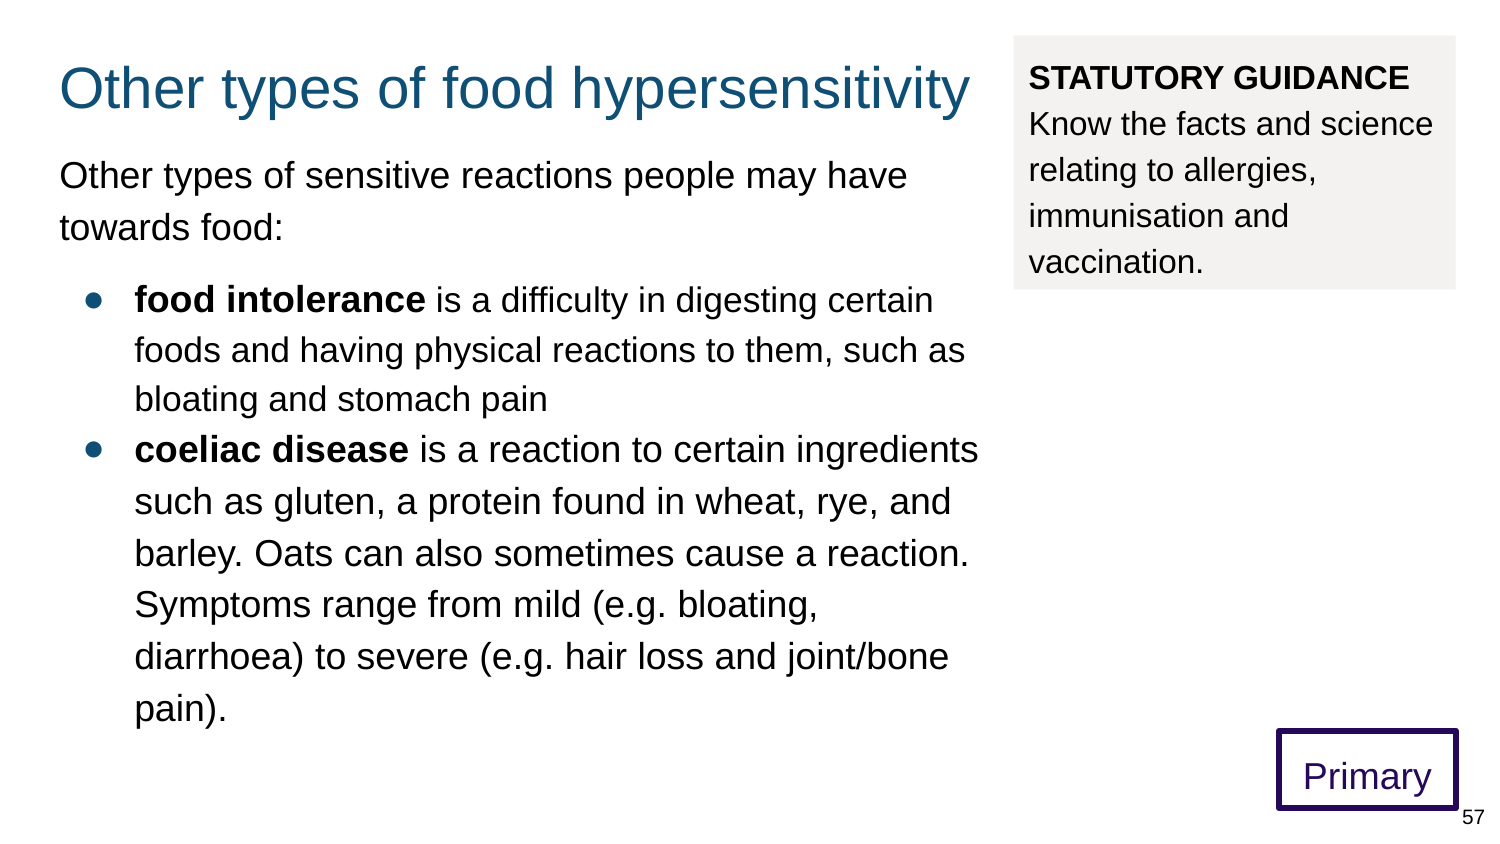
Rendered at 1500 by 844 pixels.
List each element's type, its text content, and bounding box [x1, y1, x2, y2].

title Other types of food hypersensitivity [44, 35, 1007, 129]
list STATUTORY GUIDANCE Know the facts and science relating to allergies, immunisation and vaccination. [1013, 35, 1456, 290]
list Other types of sensitive reactions people may have towards food: food intolerance is a difficulty in digesting certain foods and having physical reactions to them, such as bloating and stomach pain coeliac disease is a reaction to certain ingredients such as gluten, a protein found in wheat, rye, and barley. Oats can also sometimes cause a reaction. Symptoms range from mild (e.g. bloating, diarrhoea) to severe (e.g. hair loss and joint/bone pain). [44, 129, 1007, 731]
slide_number 57 [1441, 788, 1500, 844]
subtitle Primary [1278, 730, 1456, 809]
